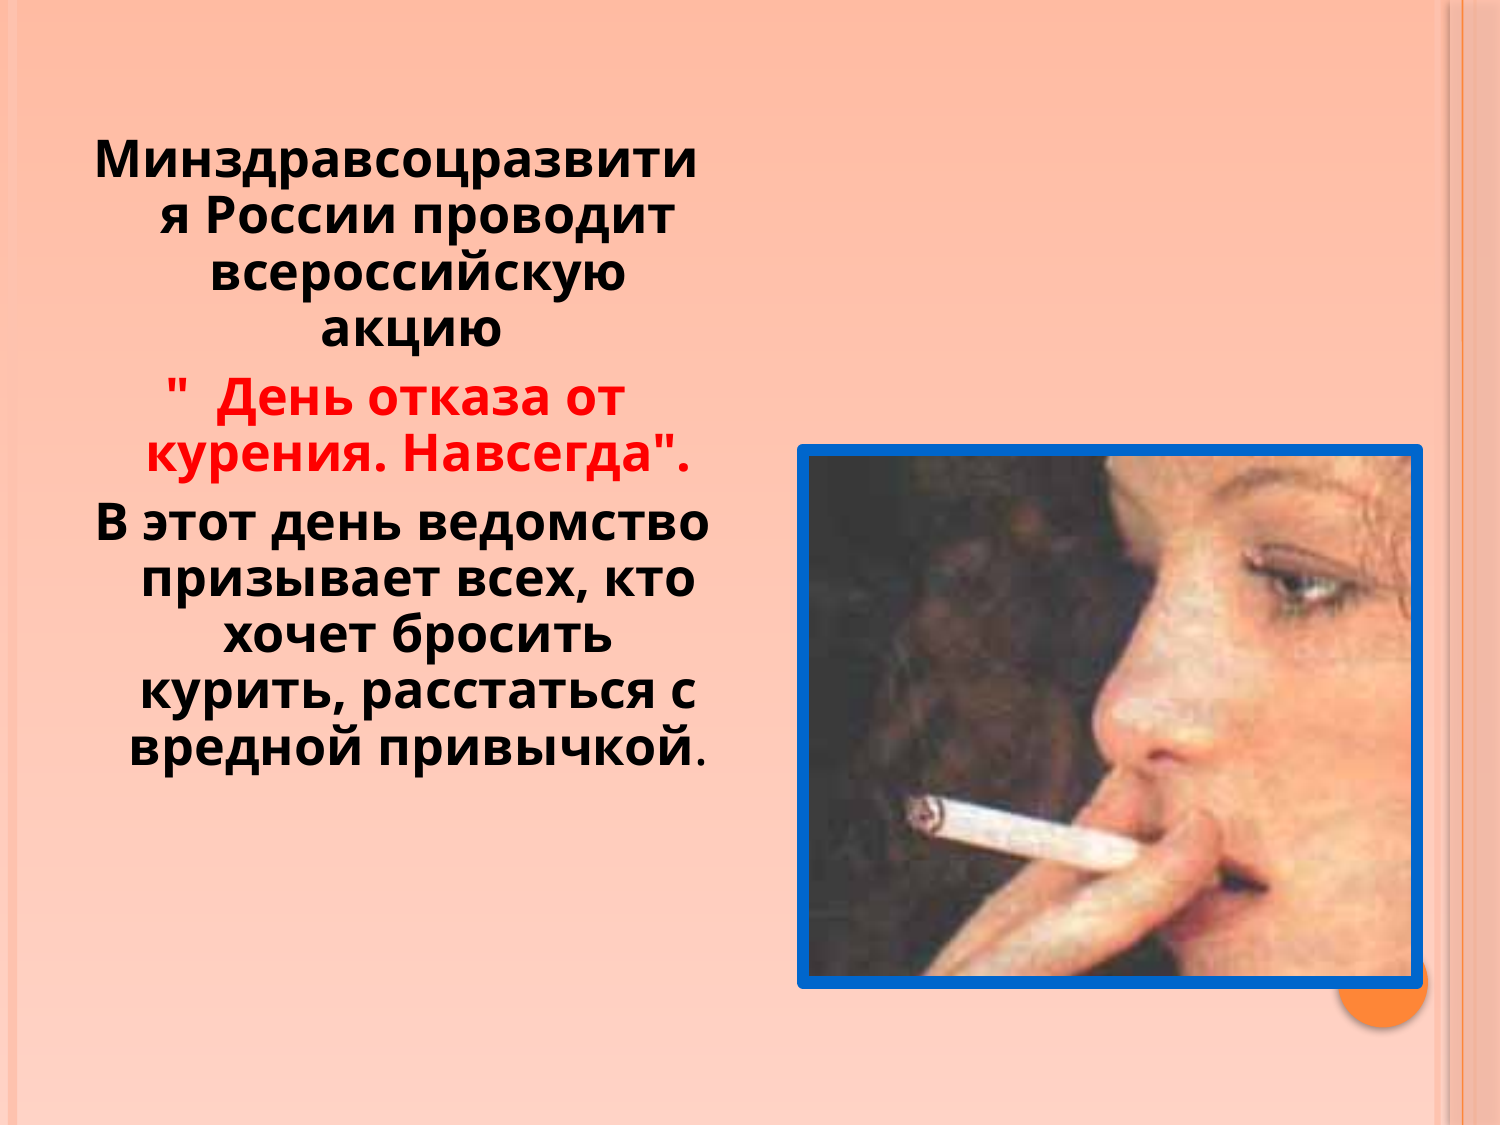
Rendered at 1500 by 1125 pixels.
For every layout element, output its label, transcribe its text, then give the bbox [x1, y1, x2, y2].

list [808, 455, 1412, 977]
list Минздравсоцразвития России проводит всероссийскую акцию " День отказа от курения. Навсегда". В этот день ведомство призывает всех, кто хочет бросить курить, расстаться с вредной привычкой. [64, 125, 728, 868]
